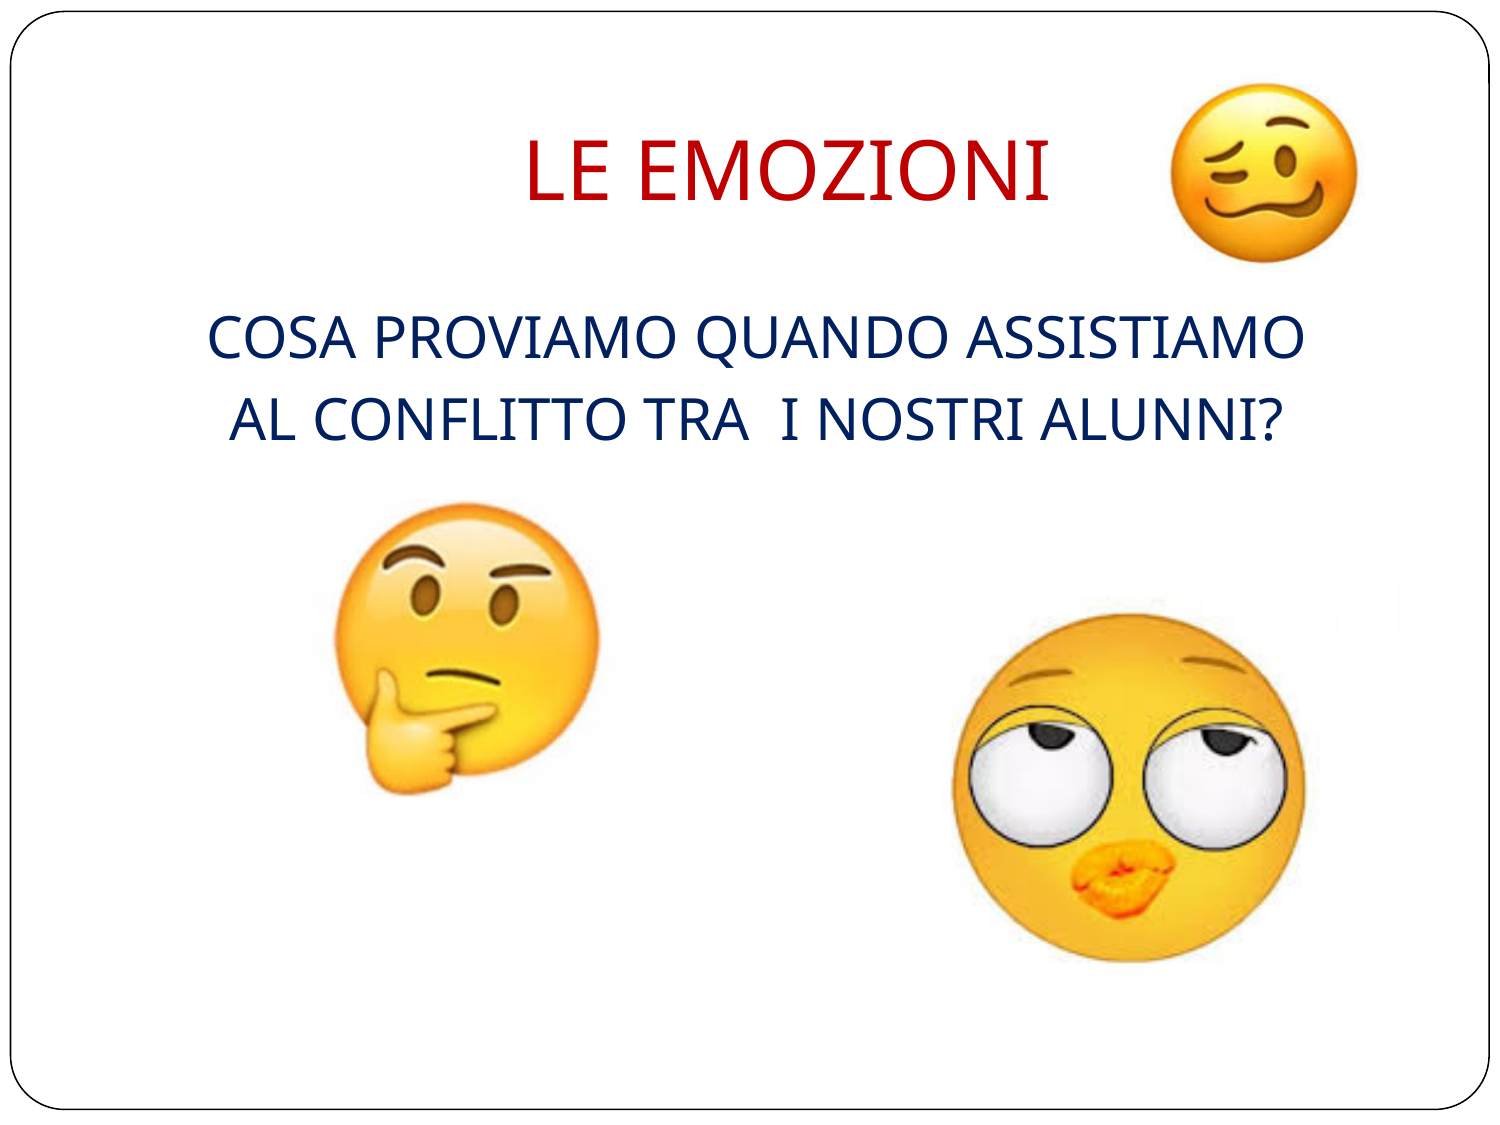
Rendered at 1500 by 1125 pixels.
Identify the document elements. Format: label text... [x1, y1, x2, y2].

picture [855, 521, 1405, 1055]
list COSA PROVIAMO QUANDO ASSISTIAMO AL CONFLITTO TRA I NOSTRI ALUNNI? [82, 292, 1432, 504]
title LE EMOZIONI [150, 45, 1053, 233]
picture [283, 499, 670, 797]
picture [1057, 41, 1471, 281]
